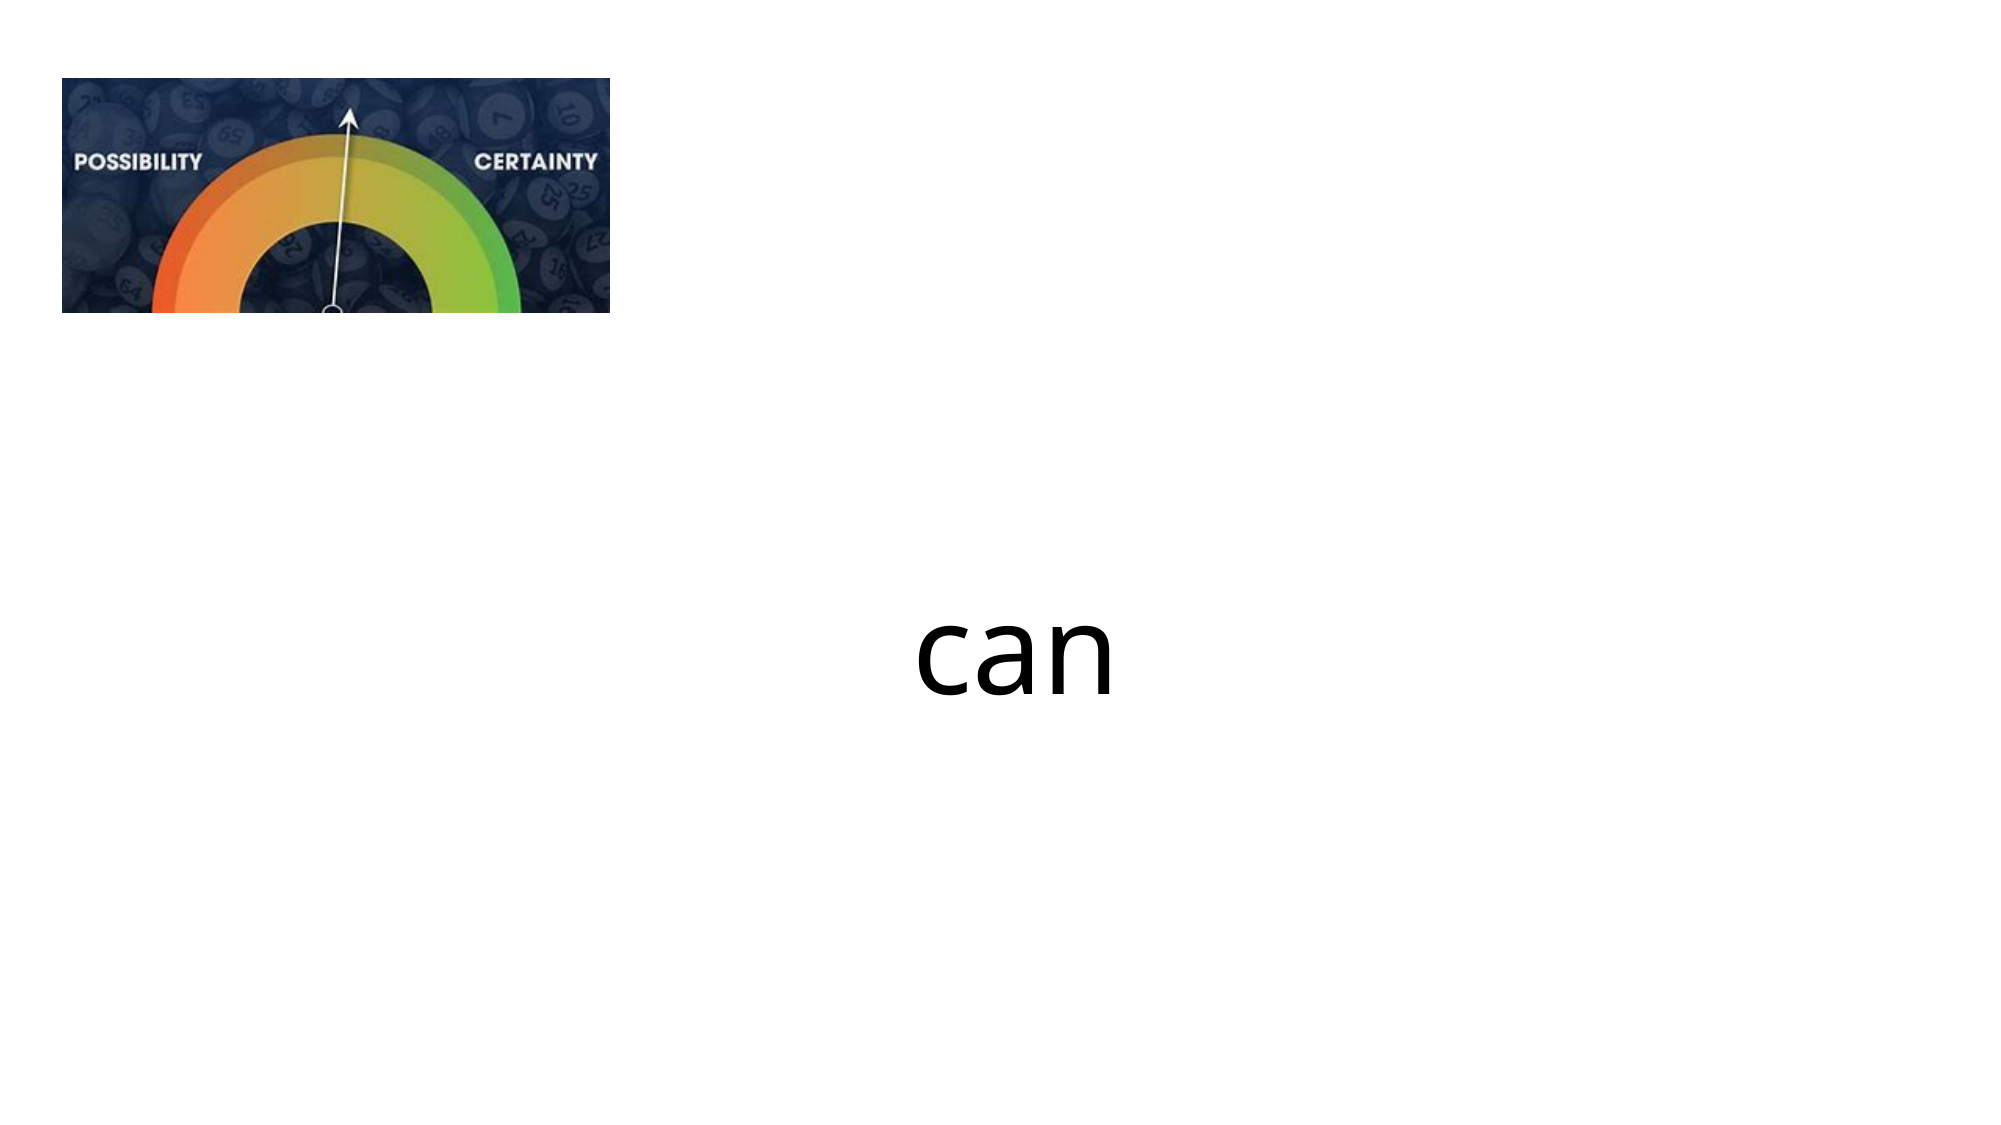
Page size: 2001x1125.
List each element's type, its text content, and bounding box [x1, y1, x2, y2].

title can [185, 485, 1911, 729]
picture [62, 78, 610, 313]
